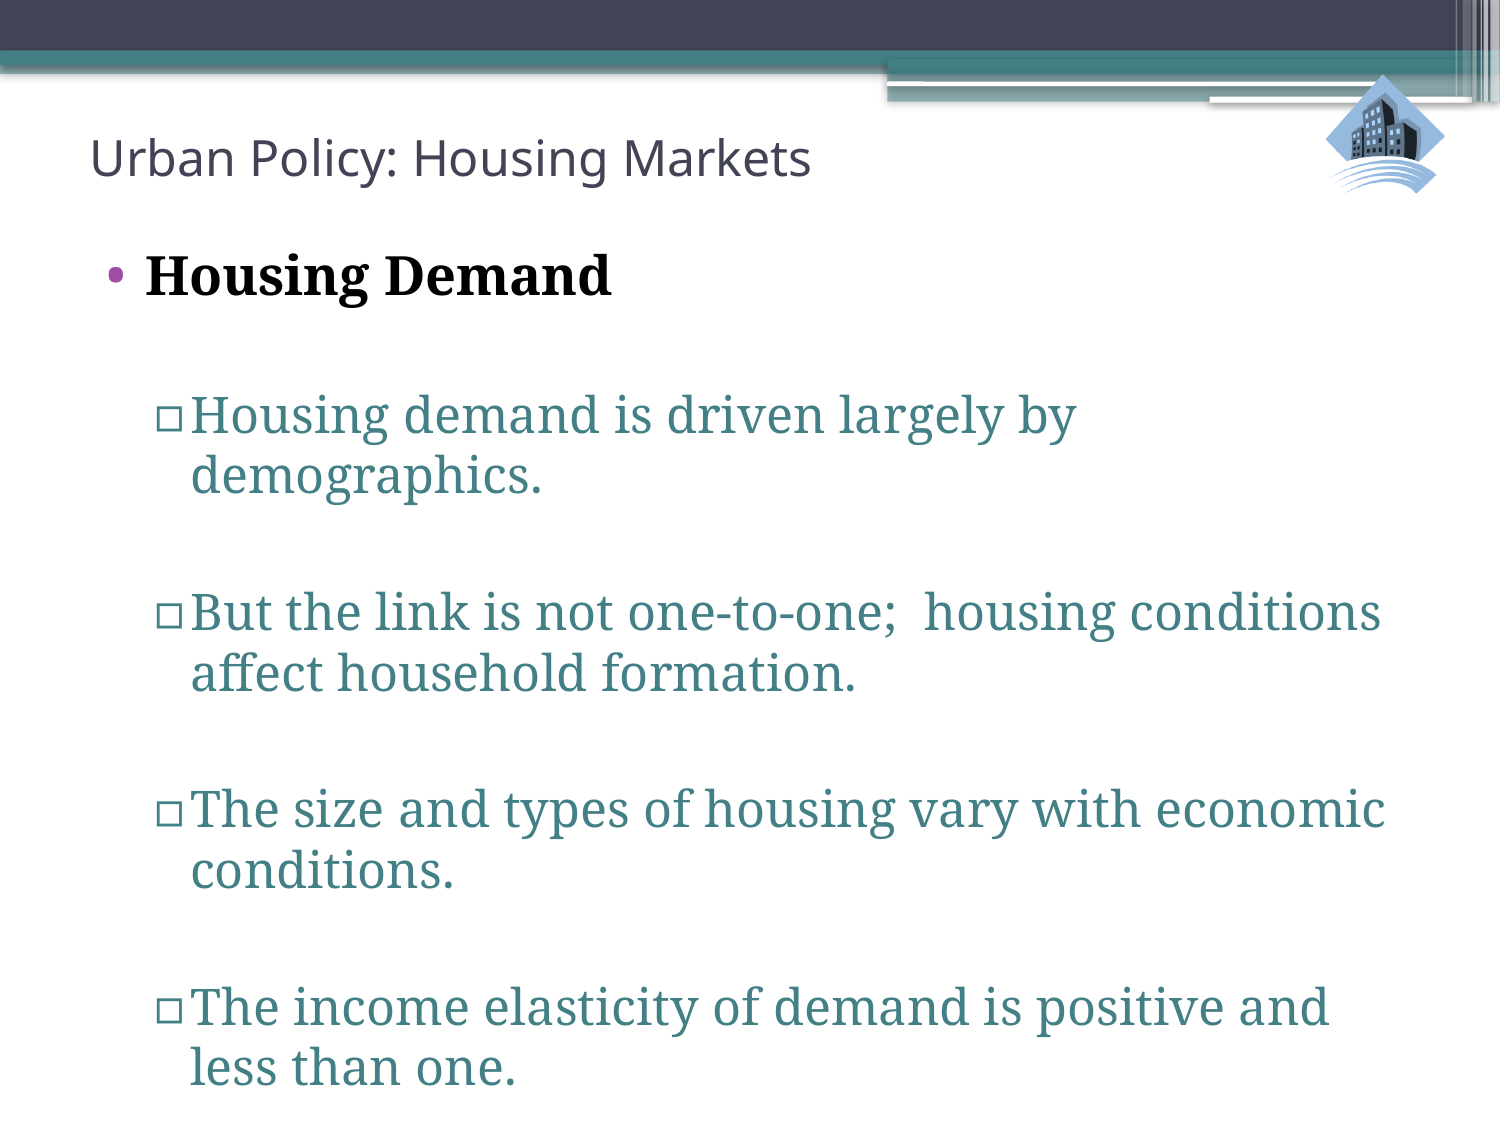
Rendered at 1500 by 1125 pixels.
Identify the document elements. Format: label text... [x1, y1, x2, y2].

list Housing Demand Housing demand is driven largely by demographics. But the link is not one-to-one; housing conditions affect household formation. The size and types of housing vary with economic conditions. The income elasticity of demand is positive and less than one. [75, 233, 1425, 1113]
title Urban Policy: Housing Markets [75, 112, 1319, 200]
picture [1324, 74, 1445, 194]
